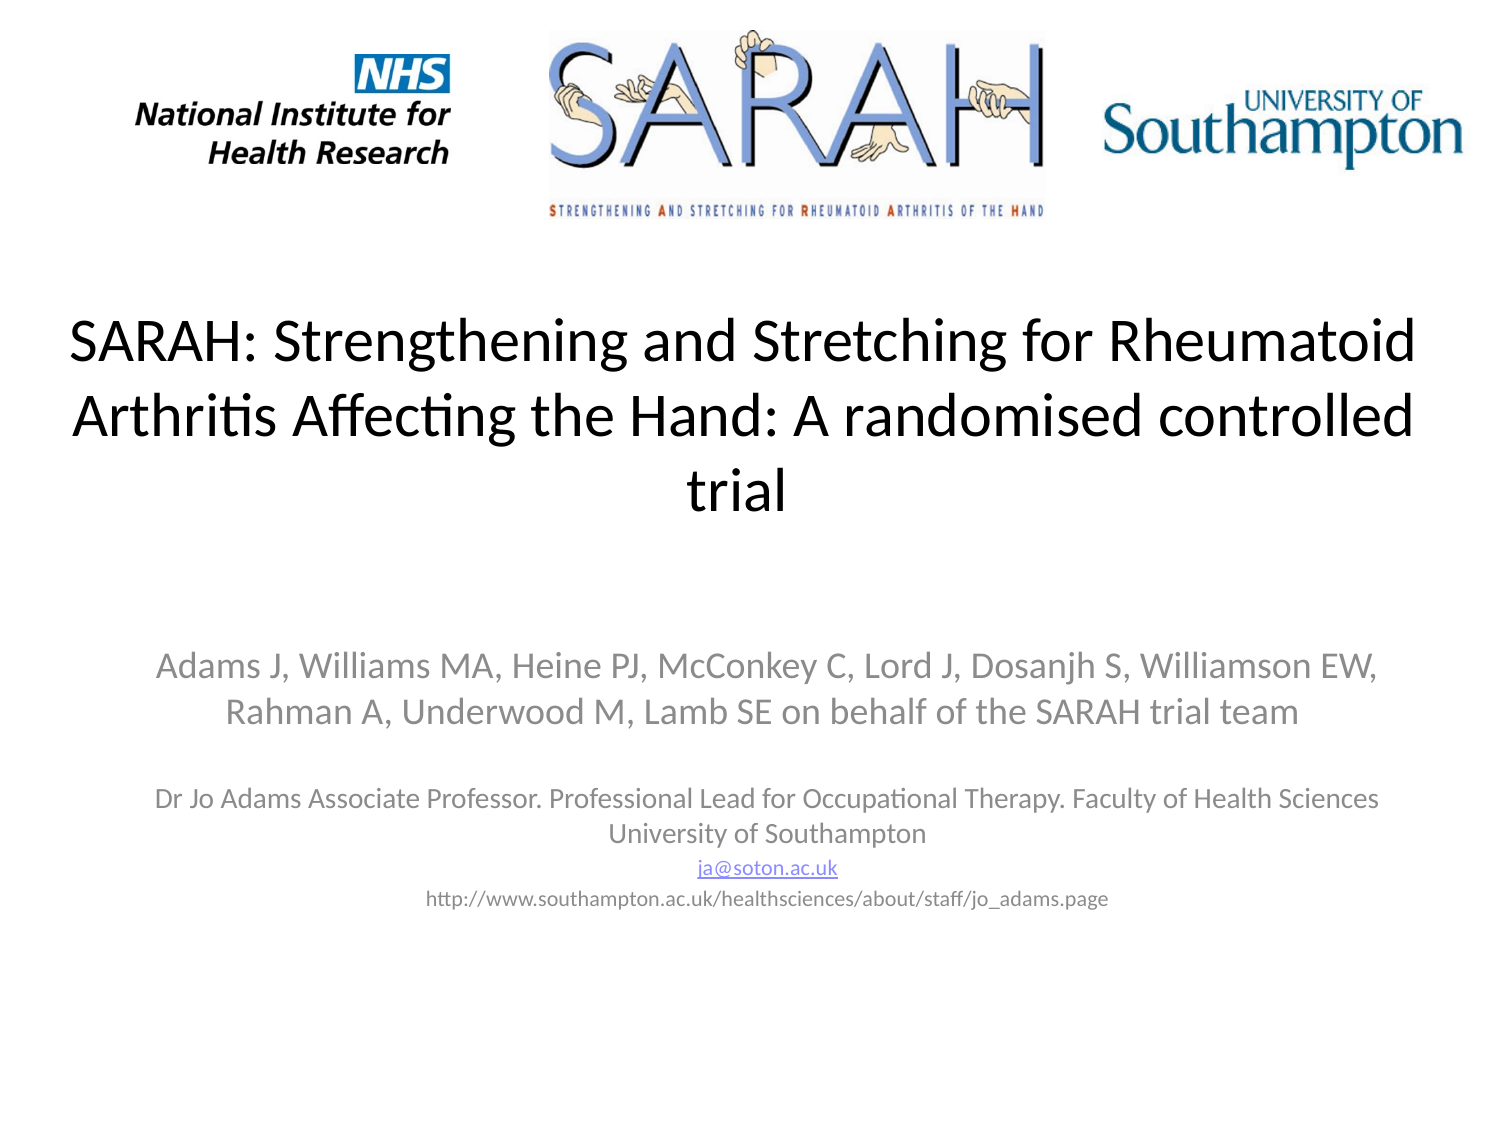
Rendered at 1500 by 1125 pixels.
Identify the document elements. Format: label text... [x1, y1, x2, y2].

picture [548, 30, 1046, 220]
picture [1092, 0, 1477, 292]
picture [135, 54, 451, 164]
title SARAH: Strengthening and Stretching for Rheumatoid Arthritis Affecting the Hand: A randomised controlled trial [53, 290, 1436, 532]
subtitle Adams J, Williams MA, Heine PJ, McConkey C, Lord J, Dosanjh S, Williamson EW, Rahman A, Underwood M, Lamb SE on behalf of the SARAH trial team Dr Jo Adams Associate Professor. Professional Lead for Occupational Therapy. Faculty of Health Sciences University of Southampton ja@soton.ac.uk http://www.southampton.ac.uk/healthsciences/about/staff/jo_adams.page [123, 633, 1412, 921]
